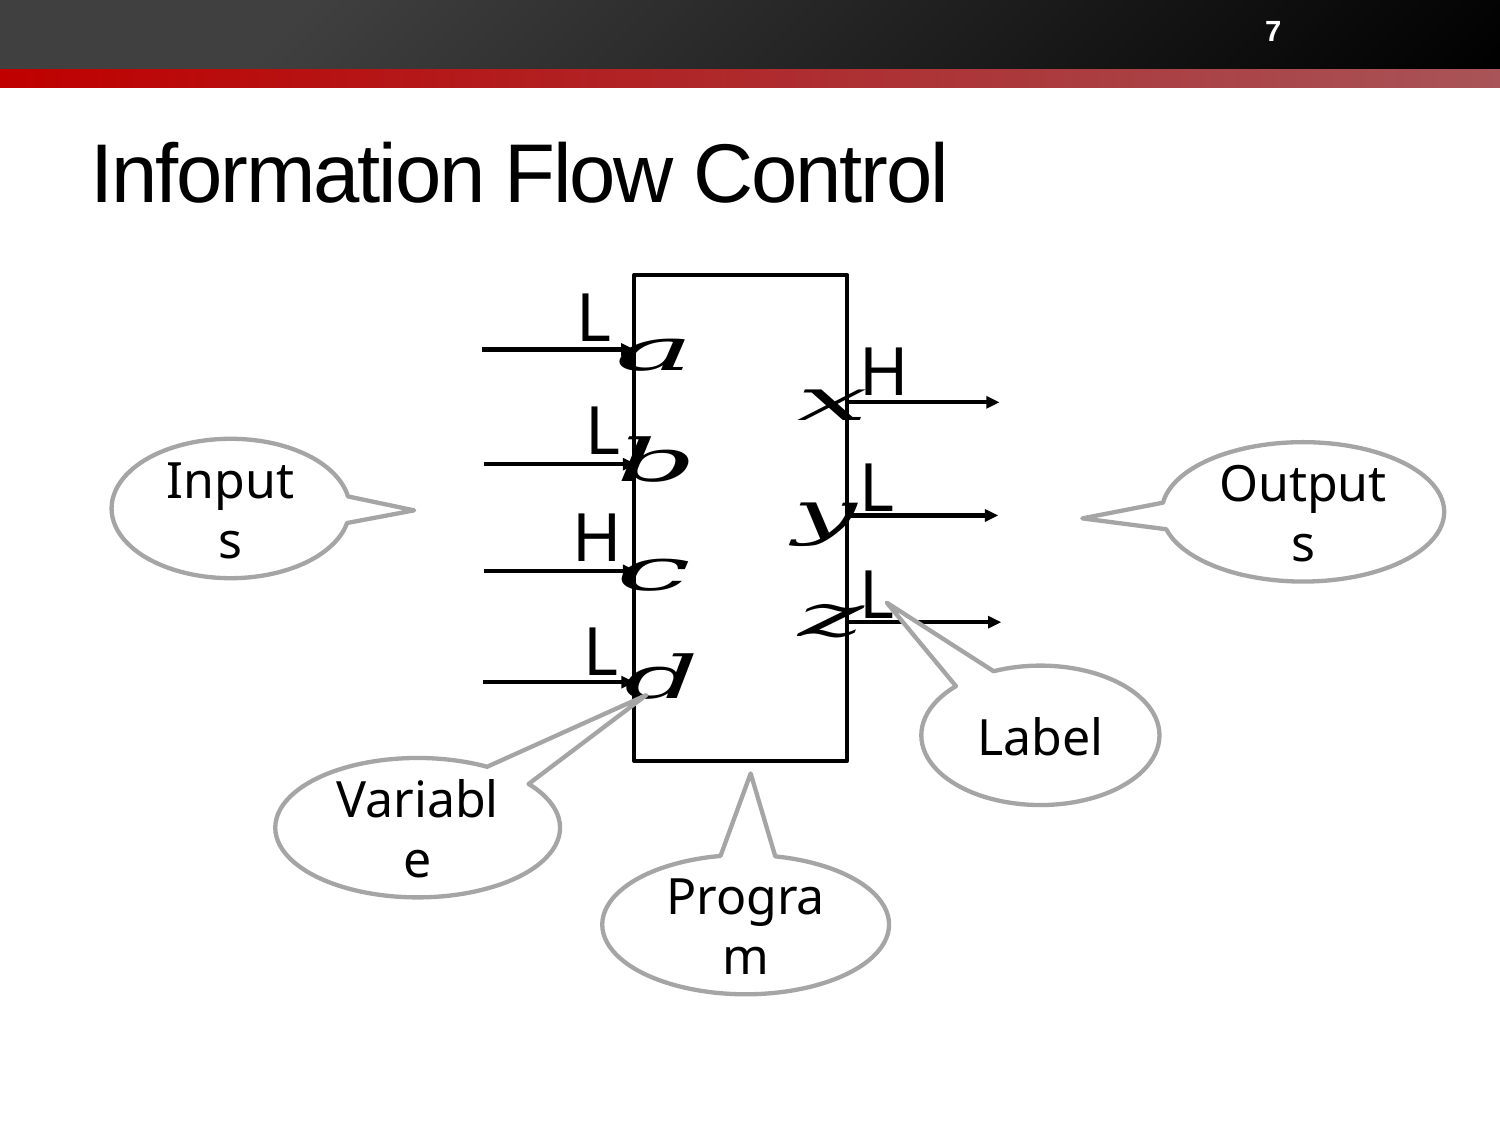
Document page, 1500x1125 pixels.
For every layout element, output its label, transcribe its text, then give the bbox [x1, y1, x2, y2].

text_box L [569, 601, 606, 679]
text_box [632, 273, 849, 763]
text_box Label [885, 600, 915, 618]
text_box L [569, 691, 606, 697]
text_box L [561, 267, 606, 346]
text_box L [561, 358, 606, 363]
text_box H [558, 487, 603, 567]
text_box L [570, 380, 608, 460]
text_box Variable [273, 693, 649, 900]
text_box L [844, 437, 882, 533]
text_box H [844, 321, 890, 416]
slide_number 7 [1250, 3, 1425, 57]
text_box Inputs [109, 436, 417, 581]
text_box Outputs [1080, 439, 1447, 584]
text_box L [844, 544, 882, 640]
text_box Label [907, 631, 1162, 808]
text_box Program [600, 771, 892, 997]
title Information Flow Control [75, 87, 1425, 250]
